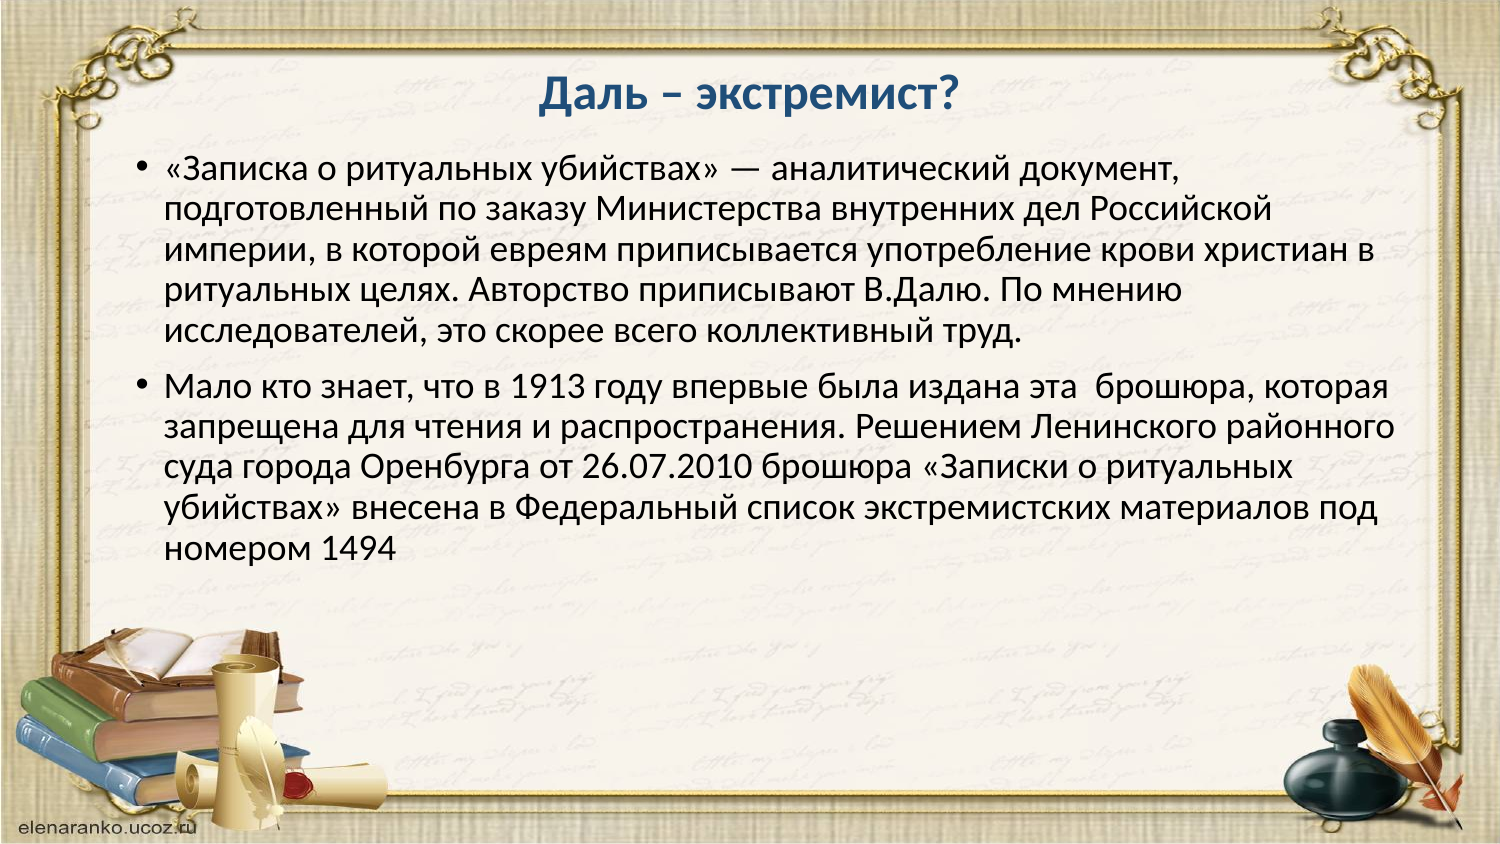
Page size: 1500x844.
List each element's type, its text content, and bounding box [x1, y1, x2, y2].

list «Записка о ритуальных убийствах» — аналитический документ, подготовленный по заказу Министерства внутренних дел Российской империи, в которой евреям приписывается употребление крови христиан в ритуальных целях. Авторство приписывают В.Далю. По мнению исследователей, это скорее всего коллективный труд. Мало кто знает, что в 1913 году впервые была издана эта брошюра, которая запрещена для чтения и распространения. Решением Ленинского районного суда города Оренбурга от 26.07.2010 брошюра «Записки о ритуальных убийствах» внесена в Федеральный список экстремистских материалов под номером 1494 [124, 142, 1418, 638]
title Даль – экстремист? [103, 44, 1397, 142]
picture [0, 0, 1500, 844]
